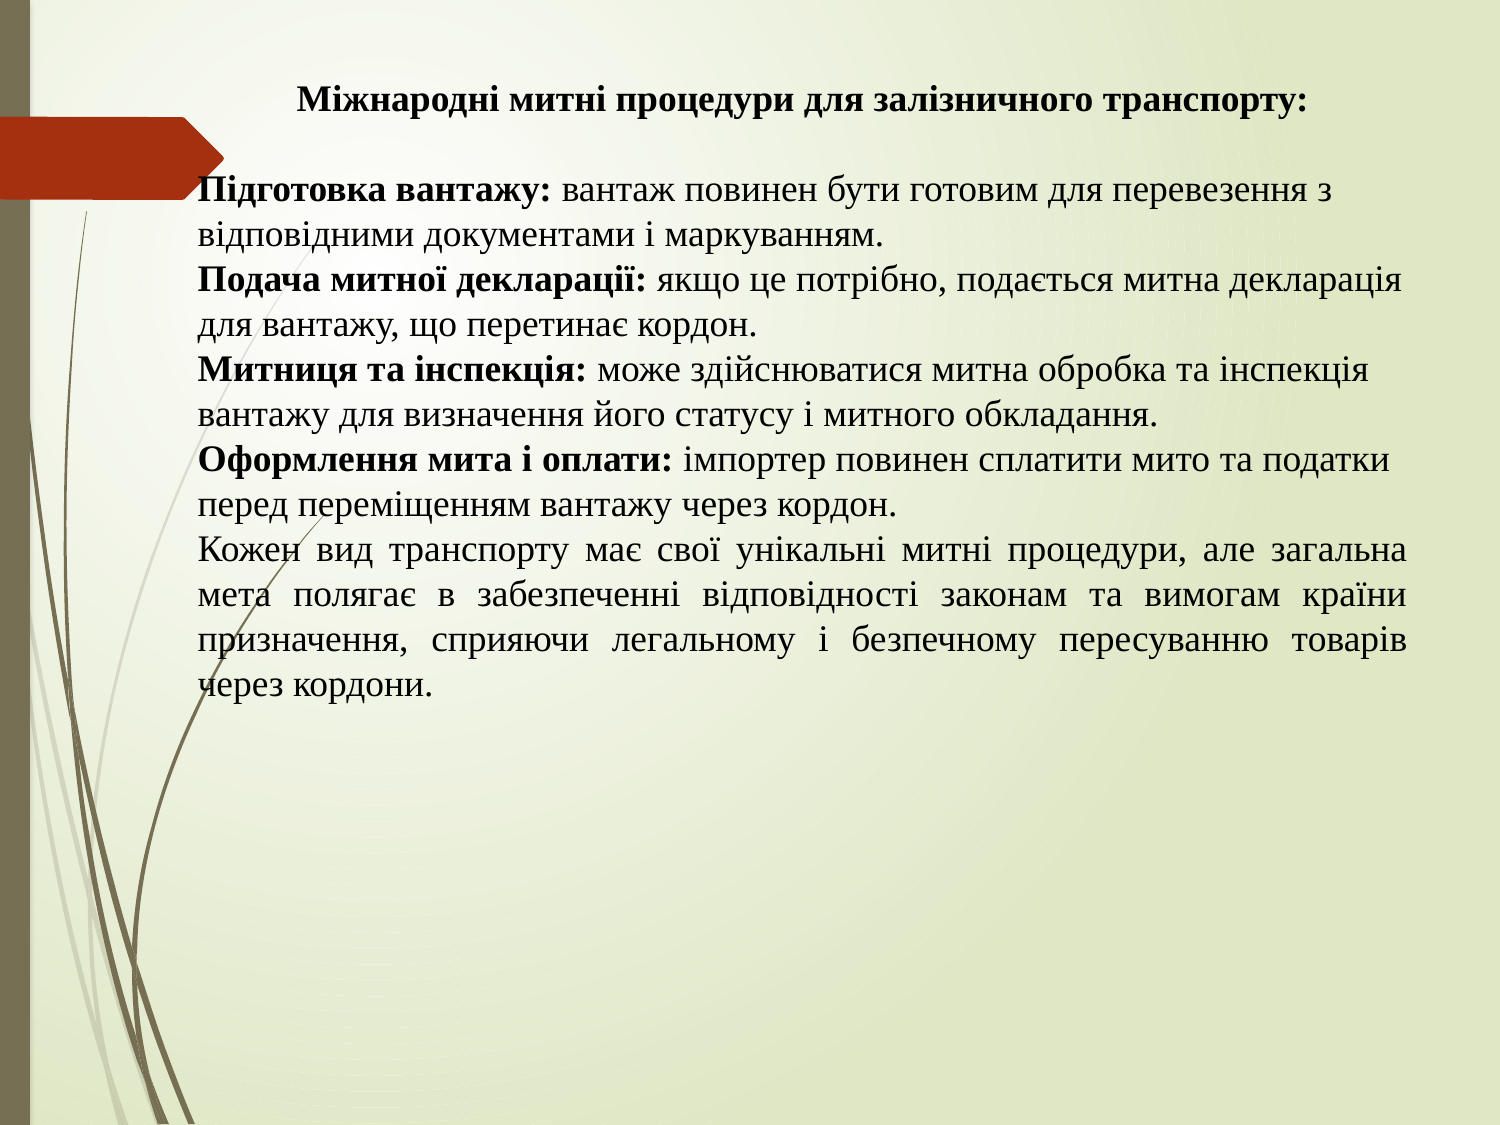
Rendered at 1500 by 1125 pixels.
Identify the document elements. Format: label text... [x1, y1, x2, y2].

text_box Міжнародні митні процедури для залізничного транспорту: Підготовка вантажу: вантаж повинен бути готовим для перевезення з відповідними документами і маркуванням. Подача митної декларації: якщо це потрібно, подається митна декларація для вантажу, що перетинає кордон. Митниця та інспекція: може здійснюватися митна обробка та інспекція вантажу для визначення його статусу і митного обкладання. Оформлення мита і оплати: імпортер повинен сплатити мито та податки перед переміщенням вантажу через кордон. Кожен вид транспорту має свої унікальні митні процедури, але загальна мета полягає в забезпеченні відповідності законам та вимогам країни призначення, сприяючи легальному і безпечному пересуванню товарів через кордони. [182, 66, 1424, 802]
